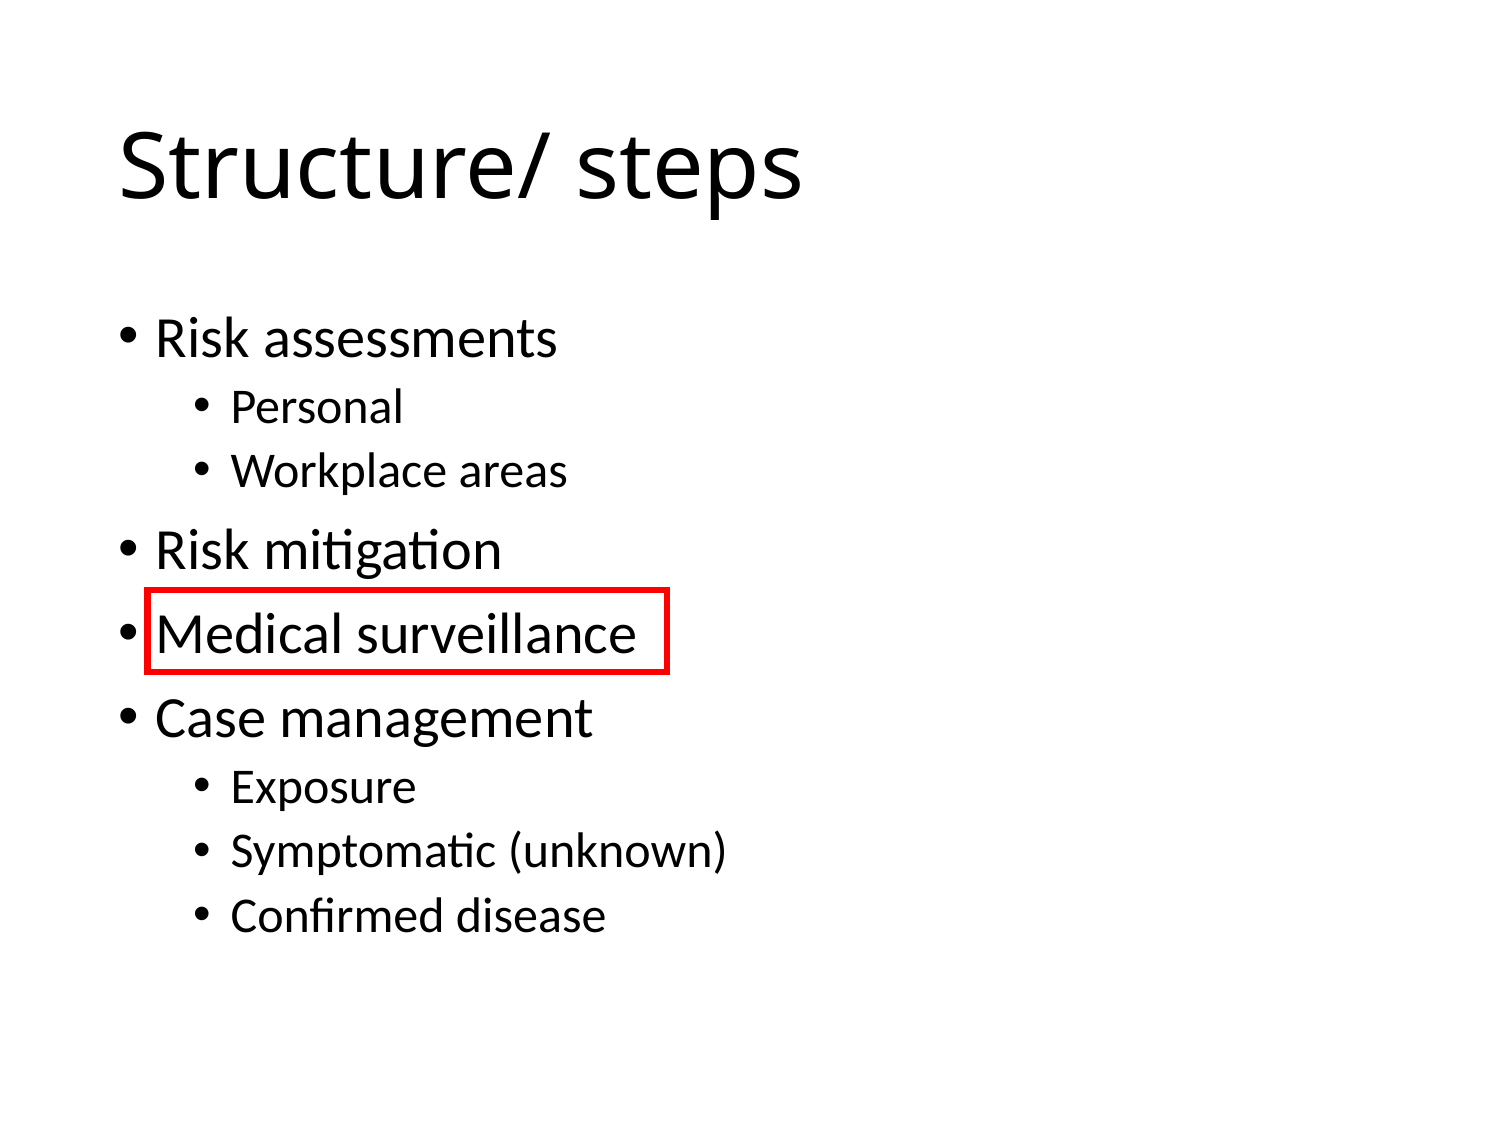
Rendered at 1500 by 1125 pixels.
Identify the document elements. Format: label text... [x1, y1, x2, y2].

text_box [147, 589, 668, 673]
list Risk assessments Personal Workplace areas Risk mitigation Medical surveillance Case management Exposure Symptomatic (unknown) Confirmed disease [103, 299, 1397, 1014]
title Structure/ steps [103, 59, 1397, 278]
